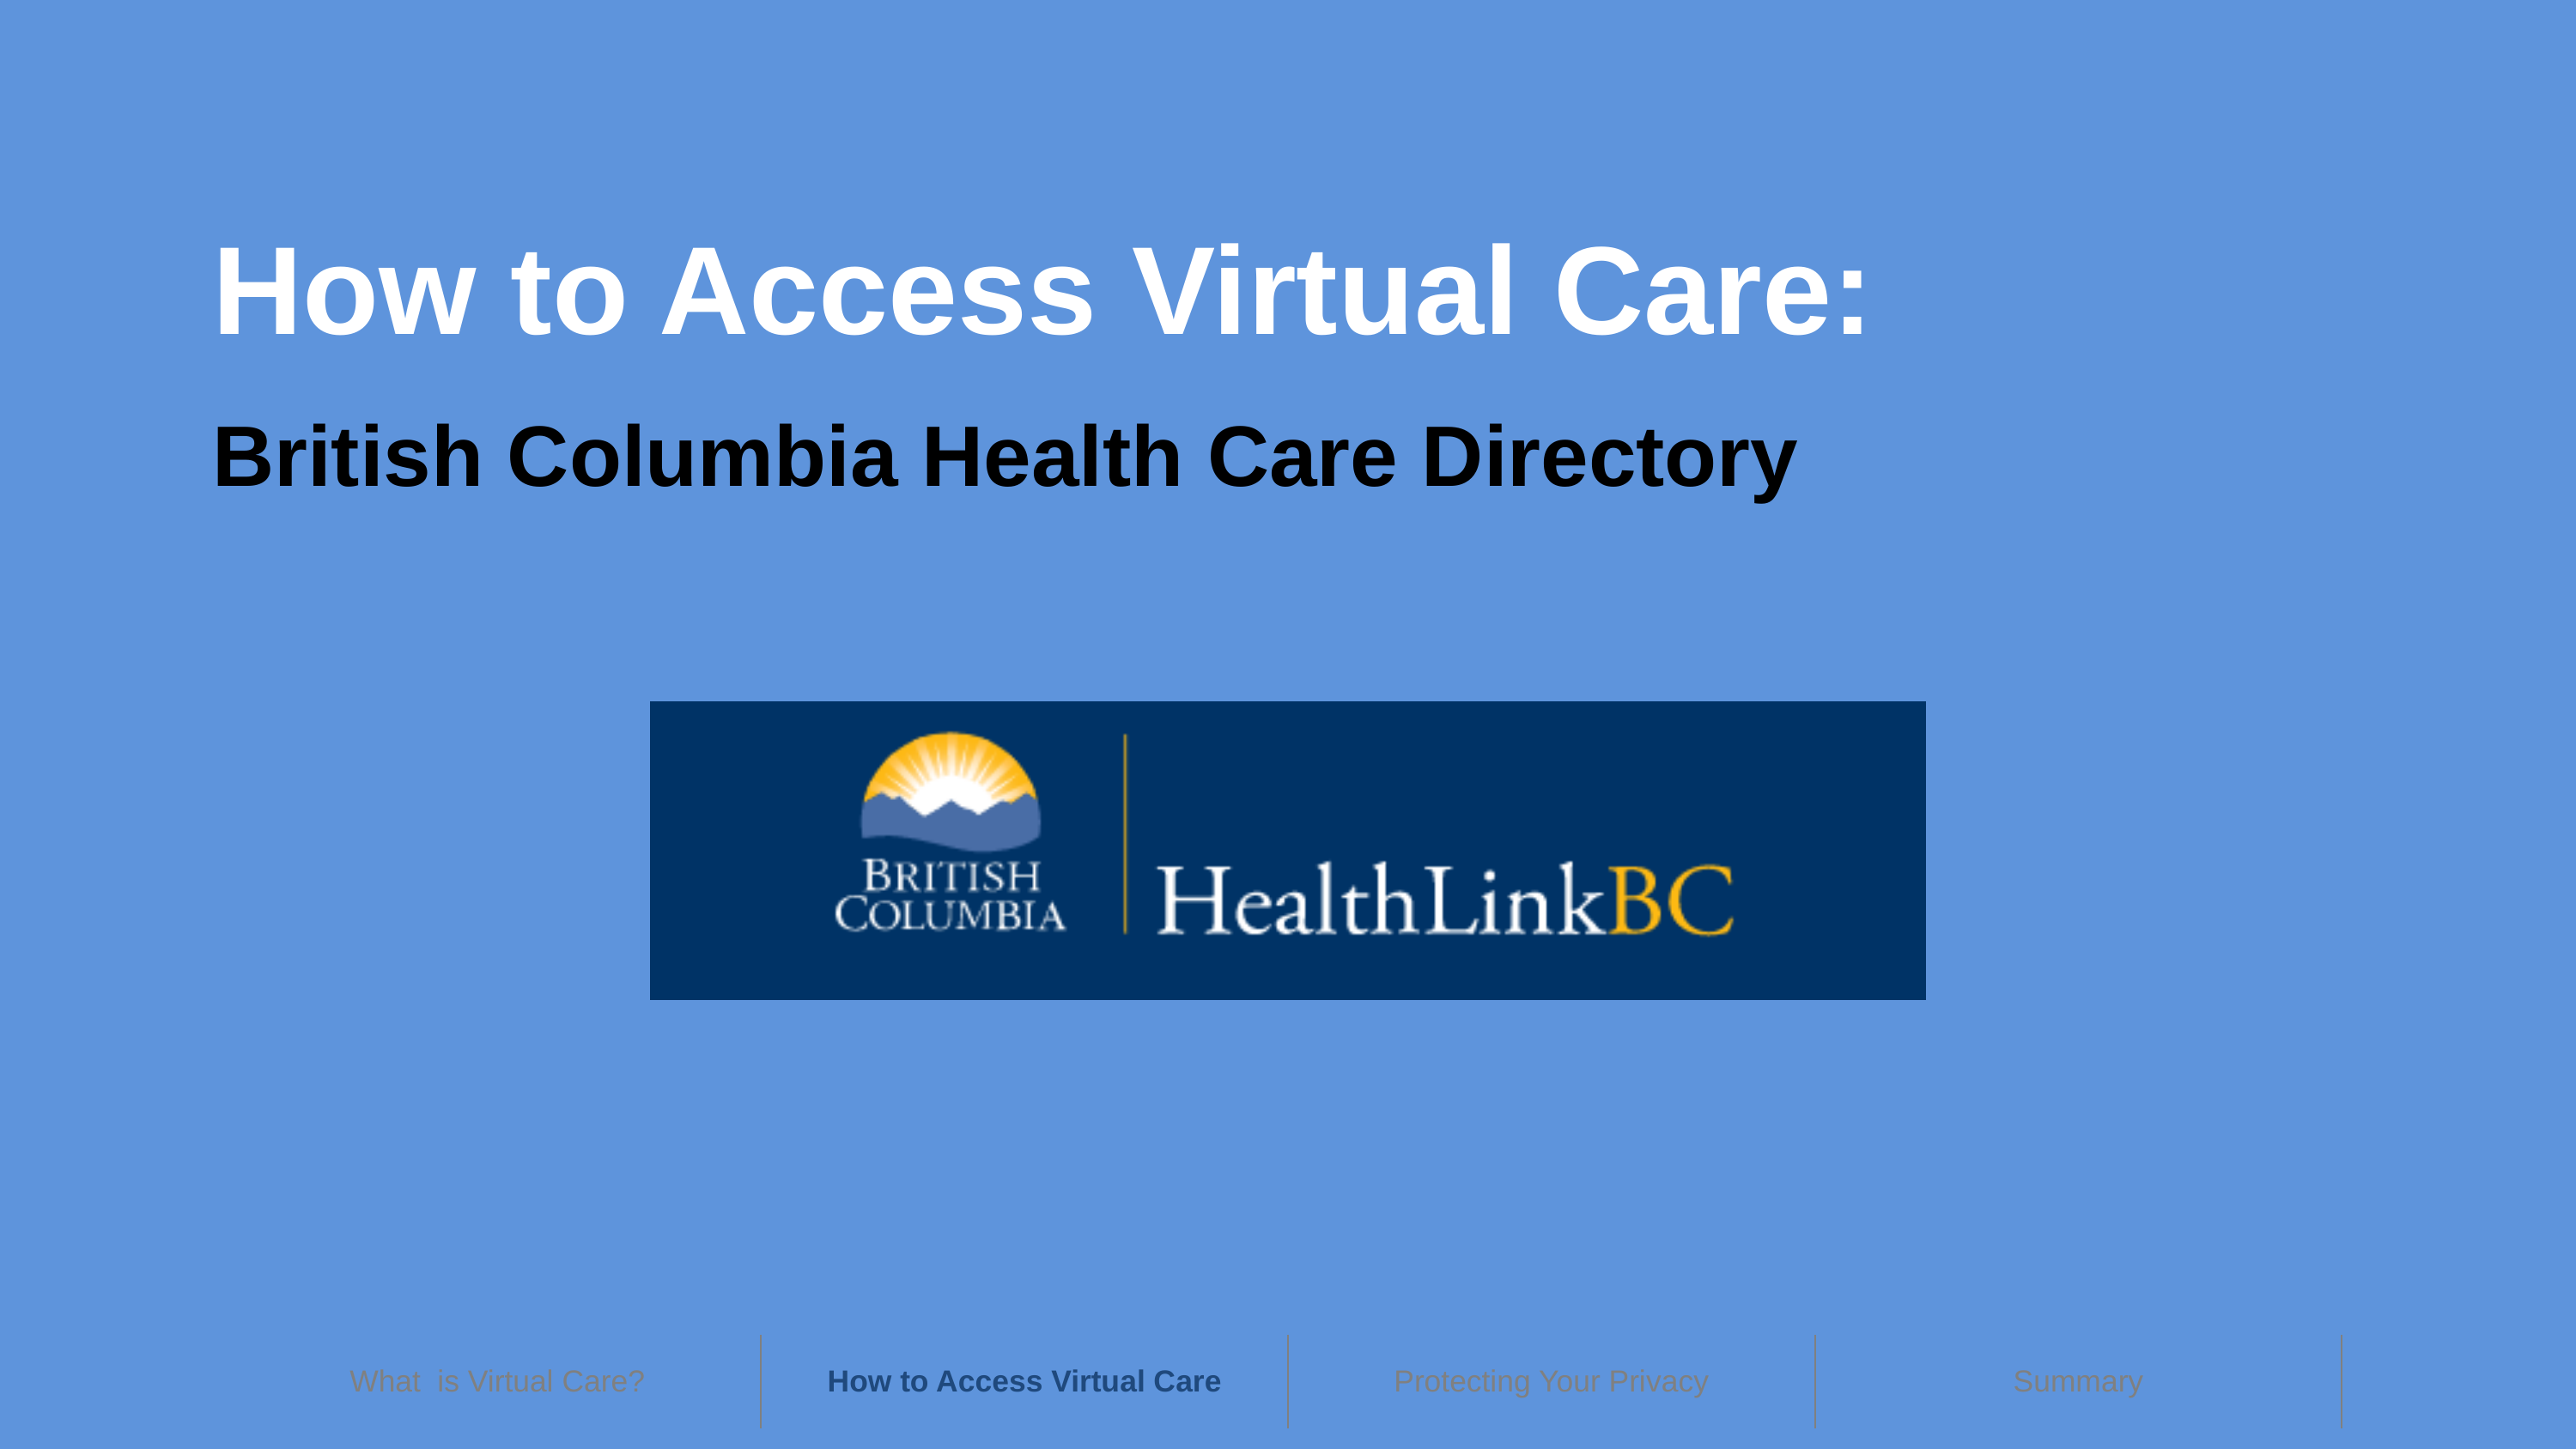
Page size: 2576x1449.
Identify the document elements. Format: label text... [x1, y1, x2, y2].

text_box How to Access Virtual Care: British Columbia Health Care Directory [212, 149, 2137, 284]
table_header How to Access Virtual Care [762, 1335, 1287, 1428]
picture [650, 701, 1926, 1000]
table_header Protecting Your Privacy [1289, 1335, 1814, 1428]
table_header Summary [1816, 1335, 2341, 1428]
table_header What is Virtual Care? [234, 1335, 760, 1428]
